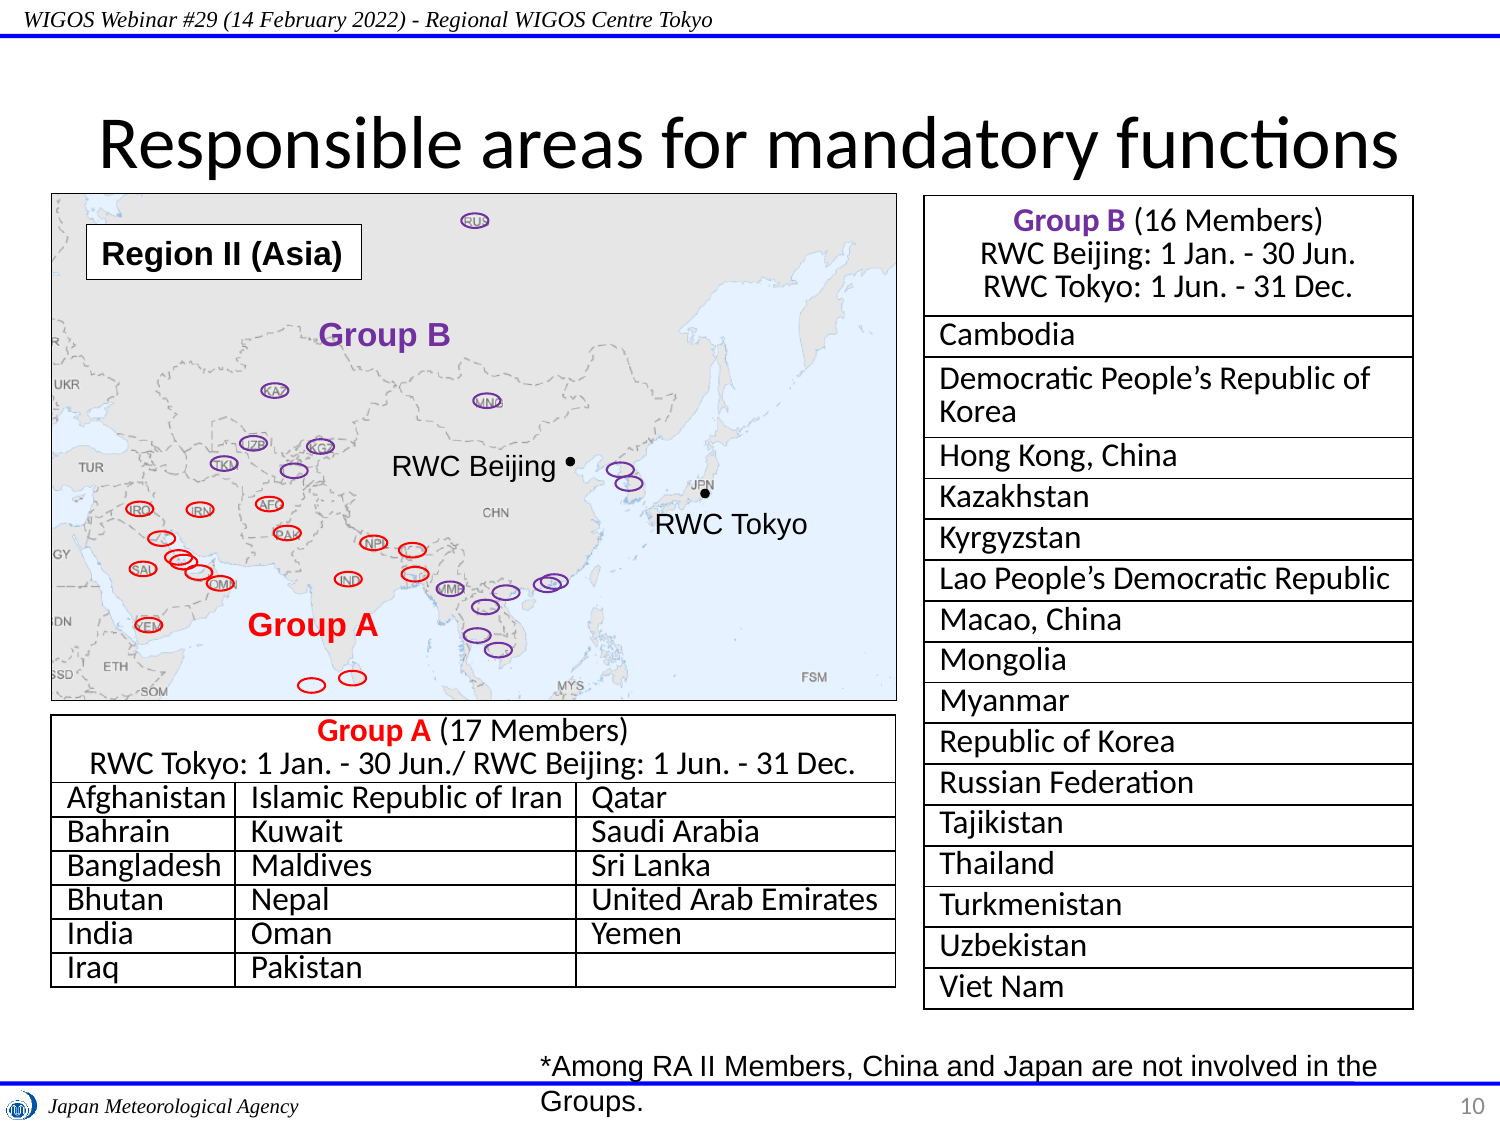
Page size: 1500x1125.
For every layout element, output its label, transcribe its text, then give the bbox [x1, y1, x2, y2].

table_cell India [52, 920, 234, 952]
table_cell Democratic People’s Republic of Korea [925, 358, 1412, 437]
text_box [51, 193, 897, 701]
table_cell Sri Lanka [577, 852, 895, 884]
table_cell Macao, China [925, 602, 1412, 641]
table_cell Bahrain [52, 818, 234, 850]
table_cell Kuwait [236, 818, 575, 850]
table_cell Bhutan [52, 886, 234, 918]
table_cell Lao People’s Democratic Republic [925, 561, 1412, 600]
table_cell Maldives [236, 852, 575, 884]
table_cell Kyrgyzstan [925, 520, 1412, 559]
table_cell Saudi Arabia [577, 818, 895, 850]
table_header Group B (16 Members) RWC Beijing: 1 Jan. - 30 Jun. RWC Tokyo: 1 Jun. - 31 Dec. [925, 196, 1412, 315]
table_cell Nepal [236, 886, 575, 918]
table_cell [577, 954, 895, 986]
table_cell Mongolia [925, 643, 1412, 682]
table_cell Thailand [925, 847, 1412, 886]
table_cell Afghanistan [52, 783, 234, 816]
table_cell Viet Nam [925, 969, 1412, 1008]
table_cell Islamic Republic of Iran [236, 783, 575, 816]
table_cell Yemen [577, 920, 895, 952]
picture [6, 1090, 37, 1120]
table_cell Uzbekistan [925, 928, 1412, 967]
table_cell Tajikistan [925, 806, 1412, 845]
table_cell United Arab Emirates [577, 886, 895, 918]
title Responsible areas for mandatory functions [74, 44, 1426, 233]
table_cell Oman [236, 920, 575, 952]
table_cell Russian Federation [925, 765, 1412, 804]
table_cell Myanmar [925, 683, 1412, 722]
text_box *Among RA II Members, China and Japan are not involved in the Groups. [525, 1039, 1500, 1125]
table_cell Turkmenistan [925, 887, 1412, 926]
table_header Group A (17 Members) RWC Tokyo: 1 Jan. - 30 Jun./ RWC Beijing: 1 Jun. - 31 Dec. [52, 716, 895, 782]
table_cell Kazakhstan [925, 479, 1412, 518]
table_cell Pakistan [236, 954, 575, 986]
table_cell Bangladesh [52, 852, 234, 884]
table_cell Iraq [52, 954, 234, 986]
table_cell Cambodia [925, 317, 1412, 356]
table_cell Republic of Korea [925, 724, 1412, 763]
table_cell Qatar [577, 783, 895, 816]
table_cell Hong Kong, China [925, 438, 1412, 478]
